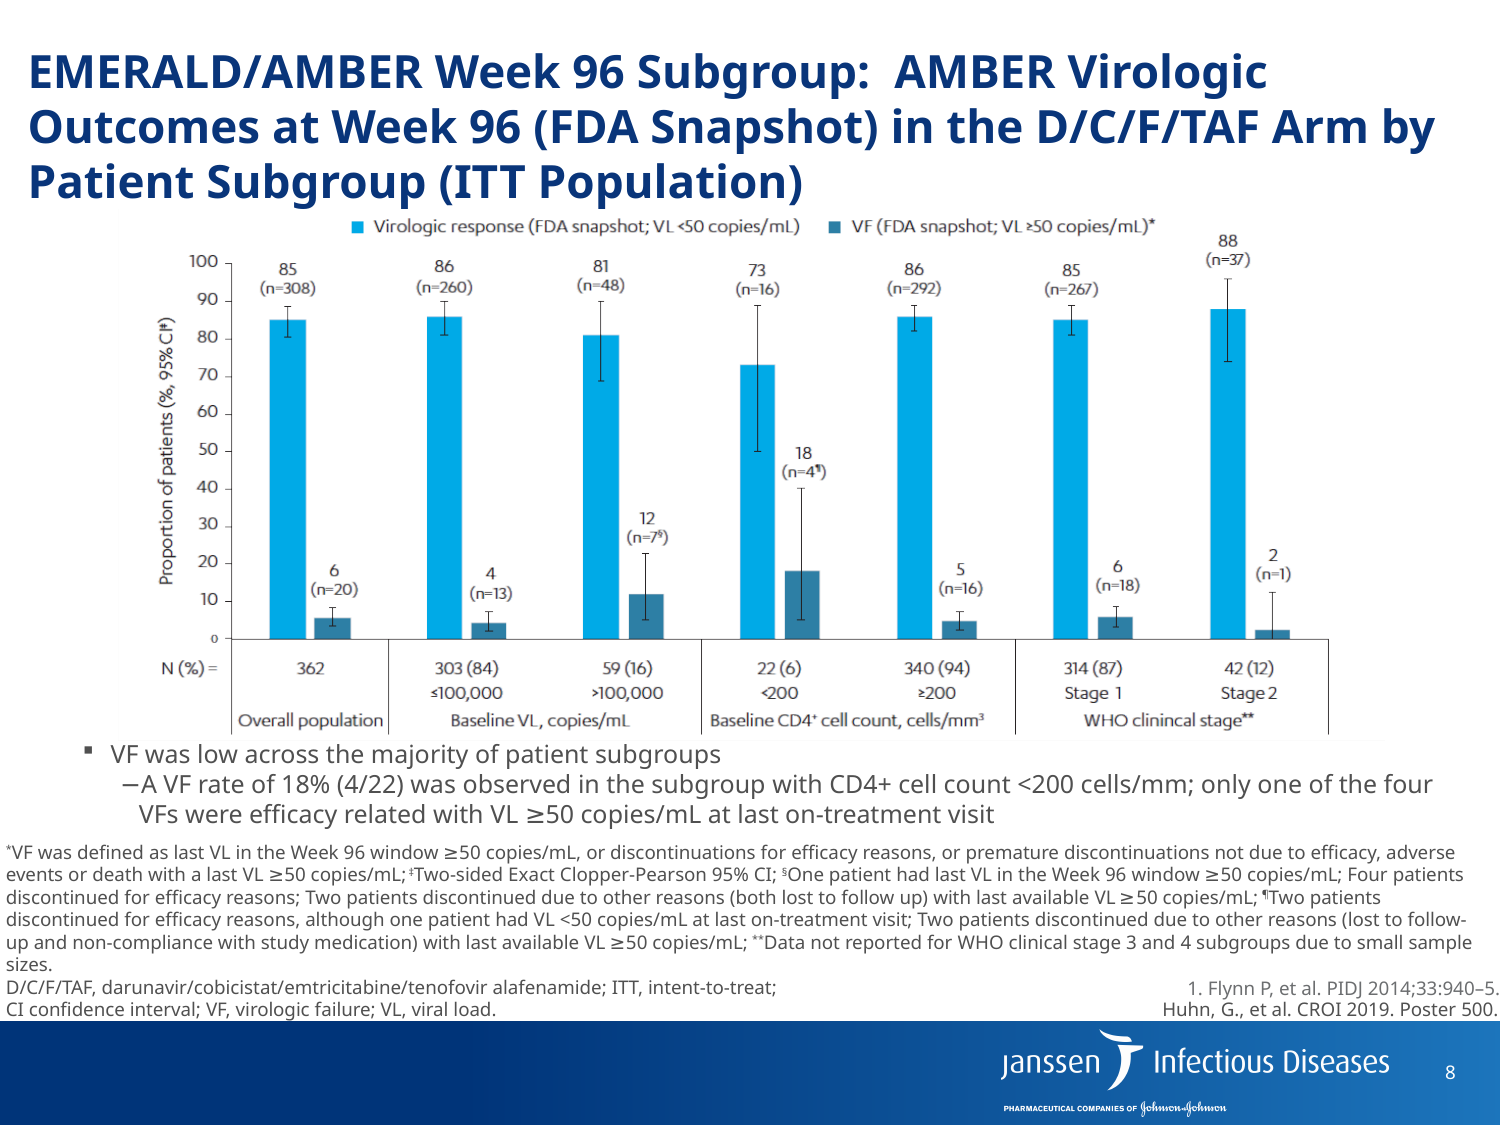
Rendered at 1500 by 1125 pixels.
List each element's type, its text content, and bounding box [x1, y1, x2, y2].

text_box *VF was defined as last VL in the Week 96 window ≥50 copies/mL, or discontinuations for efficacy reasons, or premature discontinuations not due to efficacy, adverse events or death with a last VL ≥50 copies/mL; ‡Two-sided Exact Clopper-Pearson 95% CI; §One patient had last VL in the Week 96 window ≥50 copies/mL; Four patients discontinued for efficacy reasons; Two patients discontinued due to other reasons (both lost to follow up) with last available VL ≥50 copies/mL; ¶Two patients discontinued for efficacy reasons, although one patient had VL <50 copies/mL at last on-treatment visit; Two patients discontinued due to other reasons (lost to follow-up and non-compliance with study medication) with last available VL ≥50 copies/mL; **Data not reported for WHO clinical stage 3 and 4 subgroups due to small sample sizes. D/C/F/TAF, darunavir/cobicistat/emtricitabine/tenofovir alafenamide; ITT, intent-to-treat; CI confidence interval; VF, virologic failure; VL, viral load. [0, 832, 1491, 1028]
picture [1001, 1029, 1389, 1117]
text_box VF was low across the majority of patient subgroups A VF rate of 18% (4/22) was observed in the subgroup with CD4+ cell count <200 cells/mm; only one of the four VFs were efficacy related with VL ≥50 copies/mL at last on-treatment visit [67, 731, 1474, 836]
text_box 1. Flynn P, et al. PIDJ 2014;33:940–5. [1081, 968, 1500, 1007]
picture [114, 209, 1386, 749]
title EMERALD/AMBER Week 96 Subgroup: AMBER Virologic Outcomes at Week 96 (FDA Snapshot) in the D/C/F/TAF Arm by Patient Subgroup (ITT Population) [12, 35, 1474, 162]
